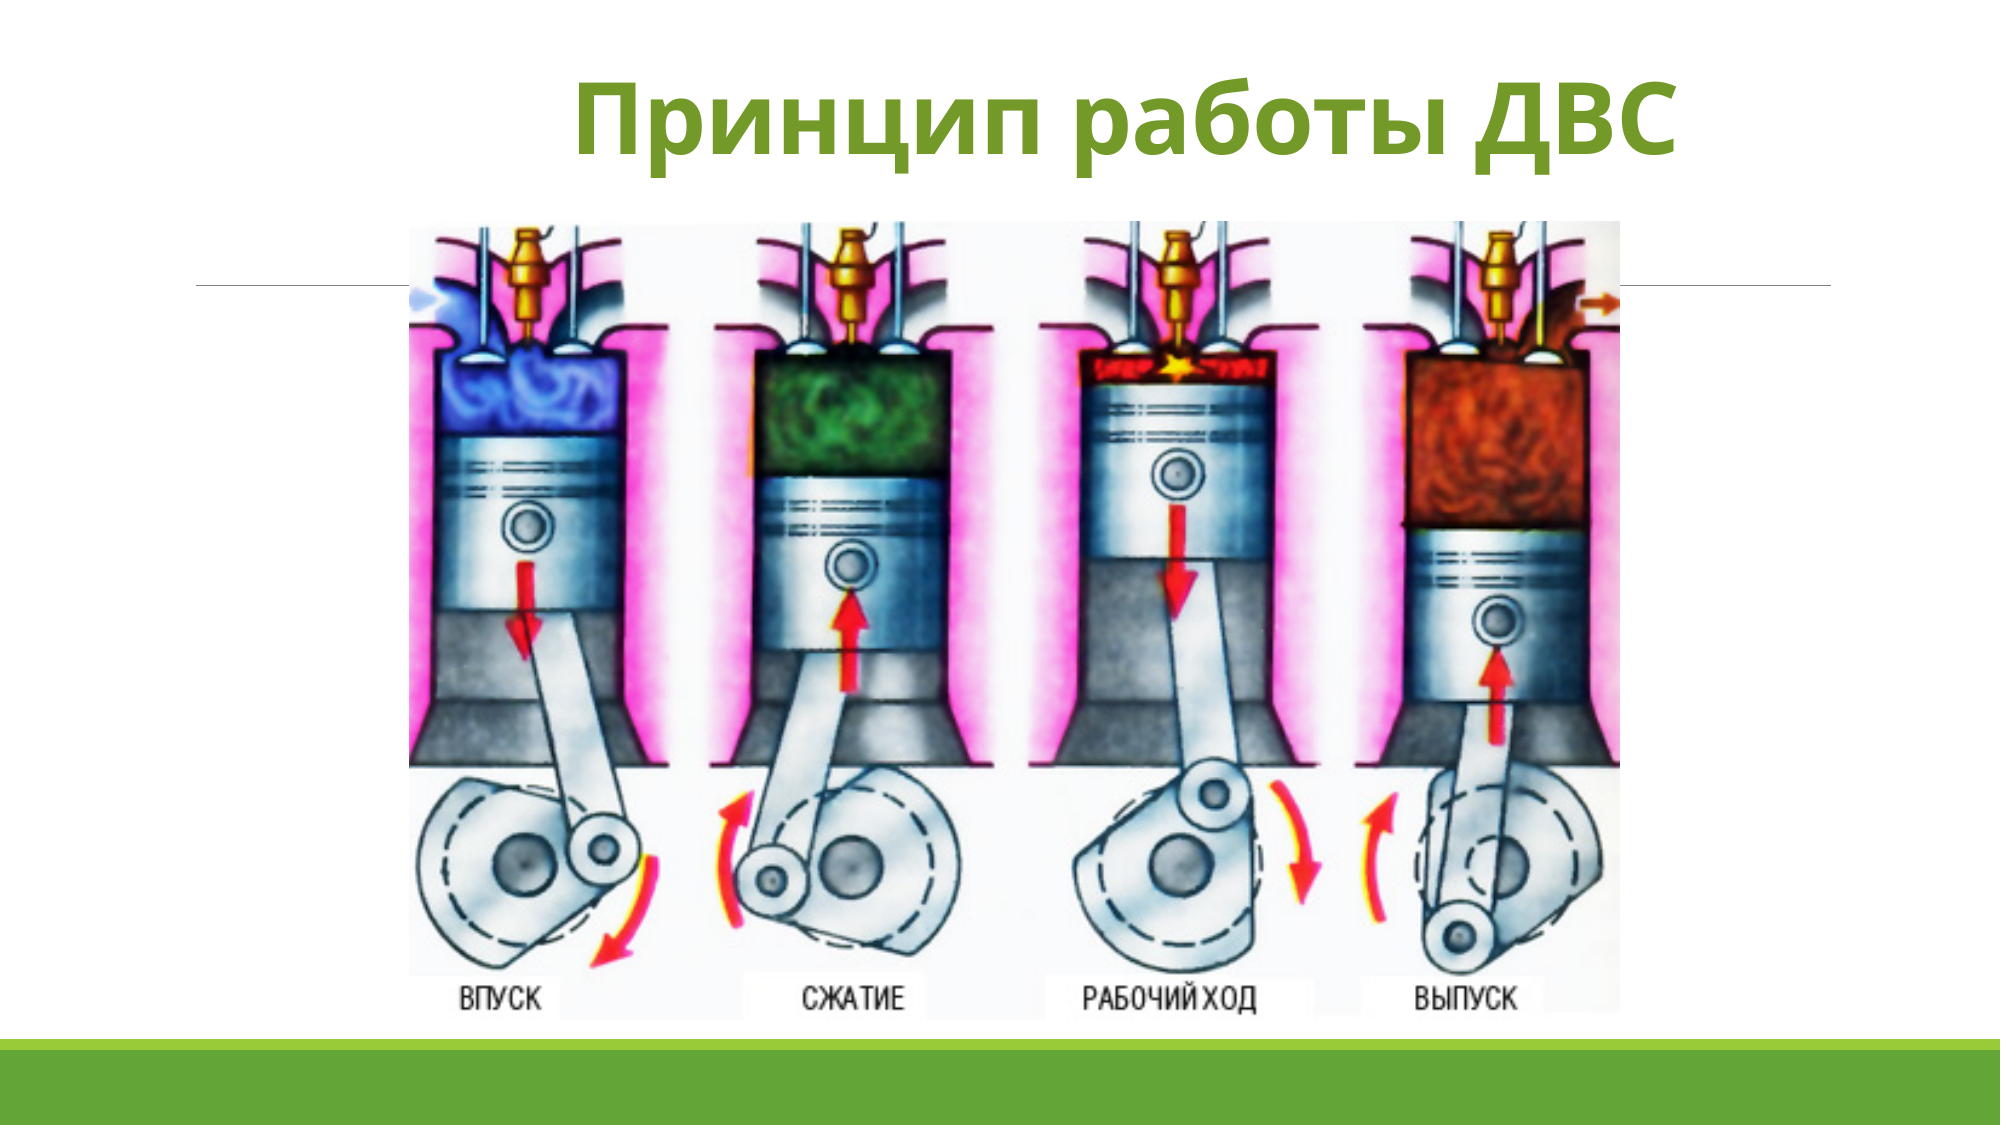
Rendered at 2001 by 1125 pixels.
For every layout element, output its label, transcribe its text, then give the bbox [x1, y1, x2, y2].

title Принцип работы ДВС [180, 47, 1830, 183]
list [408, 220, 1620, 1020]
